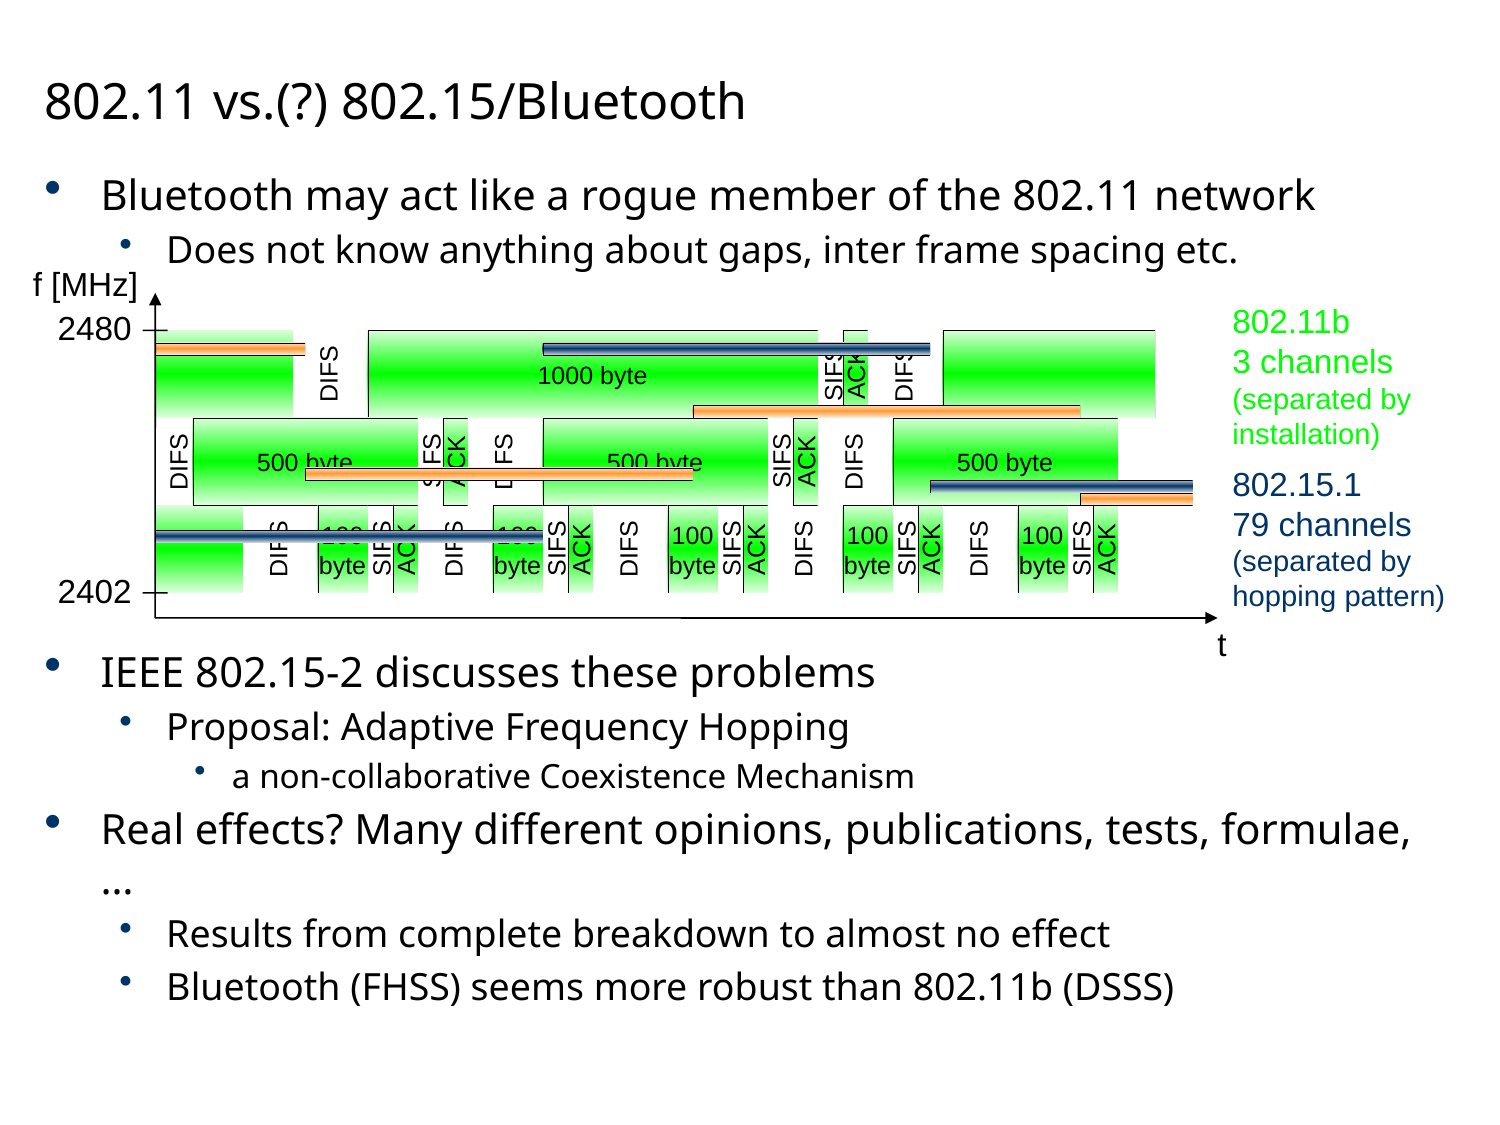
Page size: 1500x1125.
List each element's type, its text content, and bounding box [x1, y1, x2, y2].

text_box ACK [855, 330, 868, 340]
list Bluetooth may act like a rogue member of the 802.11 network Does not know anything about gaps, inter frame spacing etc. IEEE 802.15-2 discusses these problems Proposal: Adaptive Frequency Hopping a non-collaborative Coexistence Mechanism Real effects? Many different opinions, publications, tests, formulae, … Results from complete breakdown to almost no effect Bluetooth (FHSS) seems more robust than 802.11b (DSSS) [29, 311, 1471, 1039]
text_box DIFS [880, 330, 925, 340]
text_box [156, 330, 293, 341]
title 802.11 vs.(?) 802.15/Bluetooth [29, 0, 1022, 138]
list Bluetooth may act like a rogue member of the 802.11 network Does not know anything about gaps, inter frame spacing etc. IEEE 802.15-2 discusses these problems Proposal: Adaptive Frequency Hopping a non-collaborative Coexistence Mechanism Real effects? Many different opinions, publications, tests, formulae, … Results from complete breakdown to almost no effect Bluetooth (FHSS) seems more robust than 802.11b (DSSS) [29, 160, 1471, 341]
text_box SIFS [809, 330, 855, 340]
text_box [154, 342, 1481, 621]
text_box 802.11b 3 channels (separated by installation) [1217, 292, 1469, 341]
text_box 1000 byte [367, 330, 809, 340]
text_box f [MHz] [18, 255, 154, 311]
text_box 2480 [42, 300, 147, 355]
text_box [154, 342, 1193, 506]
text_box [149, 292, 162, 341]
text_box t [1202, 629, 1242, 670]
text_box [942, 330, 1156, 340]
text_box DIFS [305, 330, 350, 340]
text_box 2402 [42, 562, 147, 618]
